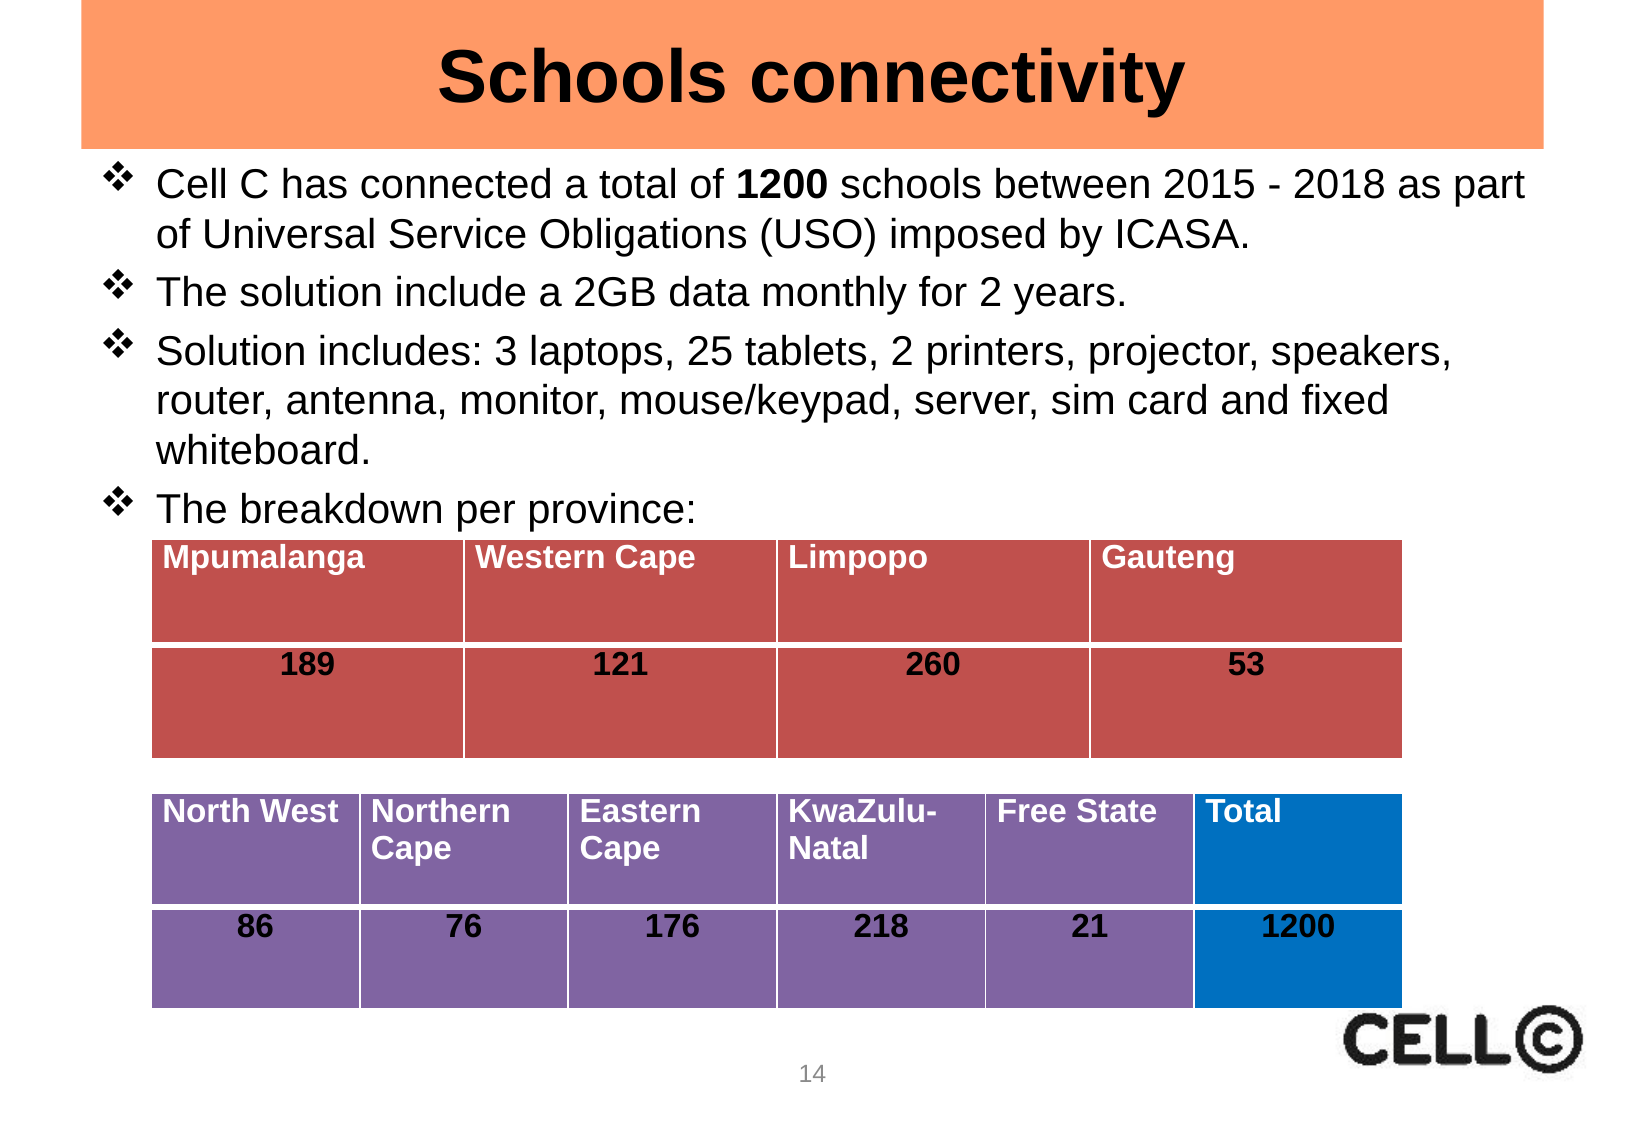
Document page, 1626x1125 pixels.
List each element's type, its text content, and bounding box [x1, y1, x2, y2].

table_cell 260 [778, 648, 1089, 758]
table_header Free State [986, 794, 1193, 904]
table_header North West [152, 794, 359, 904]
title Schools connectivity [81, 0, 1544, 149]
table_cell 189 [152, 648, 463, 758]
table_header Mpumalanga [152, 540, 463, 642]
slide_number [1164, 1042, 1544, 1103]
list Cell C has connected a total of 1200 schools between 2015 - 2018 as part of Universal Service Obligations (USO) imposed by ICASA. The solution include a 2GB data monthly for 2 years. Solution includes: 3 laptops, 25 tablets, 2 printers, projector, speakers, router, antenna, monitor, mouse/keypad, server, sim card and fixed whiteboard. The breakdown per province: [84, 149, 1548, 1043]
table_cell 176 [569, 910, 776, 1008]
table_header Limpopo [778, 540, 1089, 642]
table_header Total [1195, 794, 1402, 904]
table_header Western Cape [465, 540, 776, 642]
picture [1311, 955, 1616, 1124]
table_cell 1200 [1195, 910, 1402, 1008]
table_header Gauteng [1091, 540, 1402, 642]
table_cell 21 [986, 910, 1193, 1008]
table_cell 218 [778, 910, 985, 1008]
table_cell 121 [465, 648, 776, 758]
table_cell 76 [361, 910, 567, 1008]
table_cell 86 [152, 910, 359, 1008]
table_header KwaZulu-Natal [778, 794, 985, 904]
table_header Eastern Cape [569, 794, 776, 904]
table_header Northern Cape [361, 794, 567, 904]
footer 14 [555, 1042, 1070, 1103]
table_cell 53 [1091, 648, 1402, 758]
